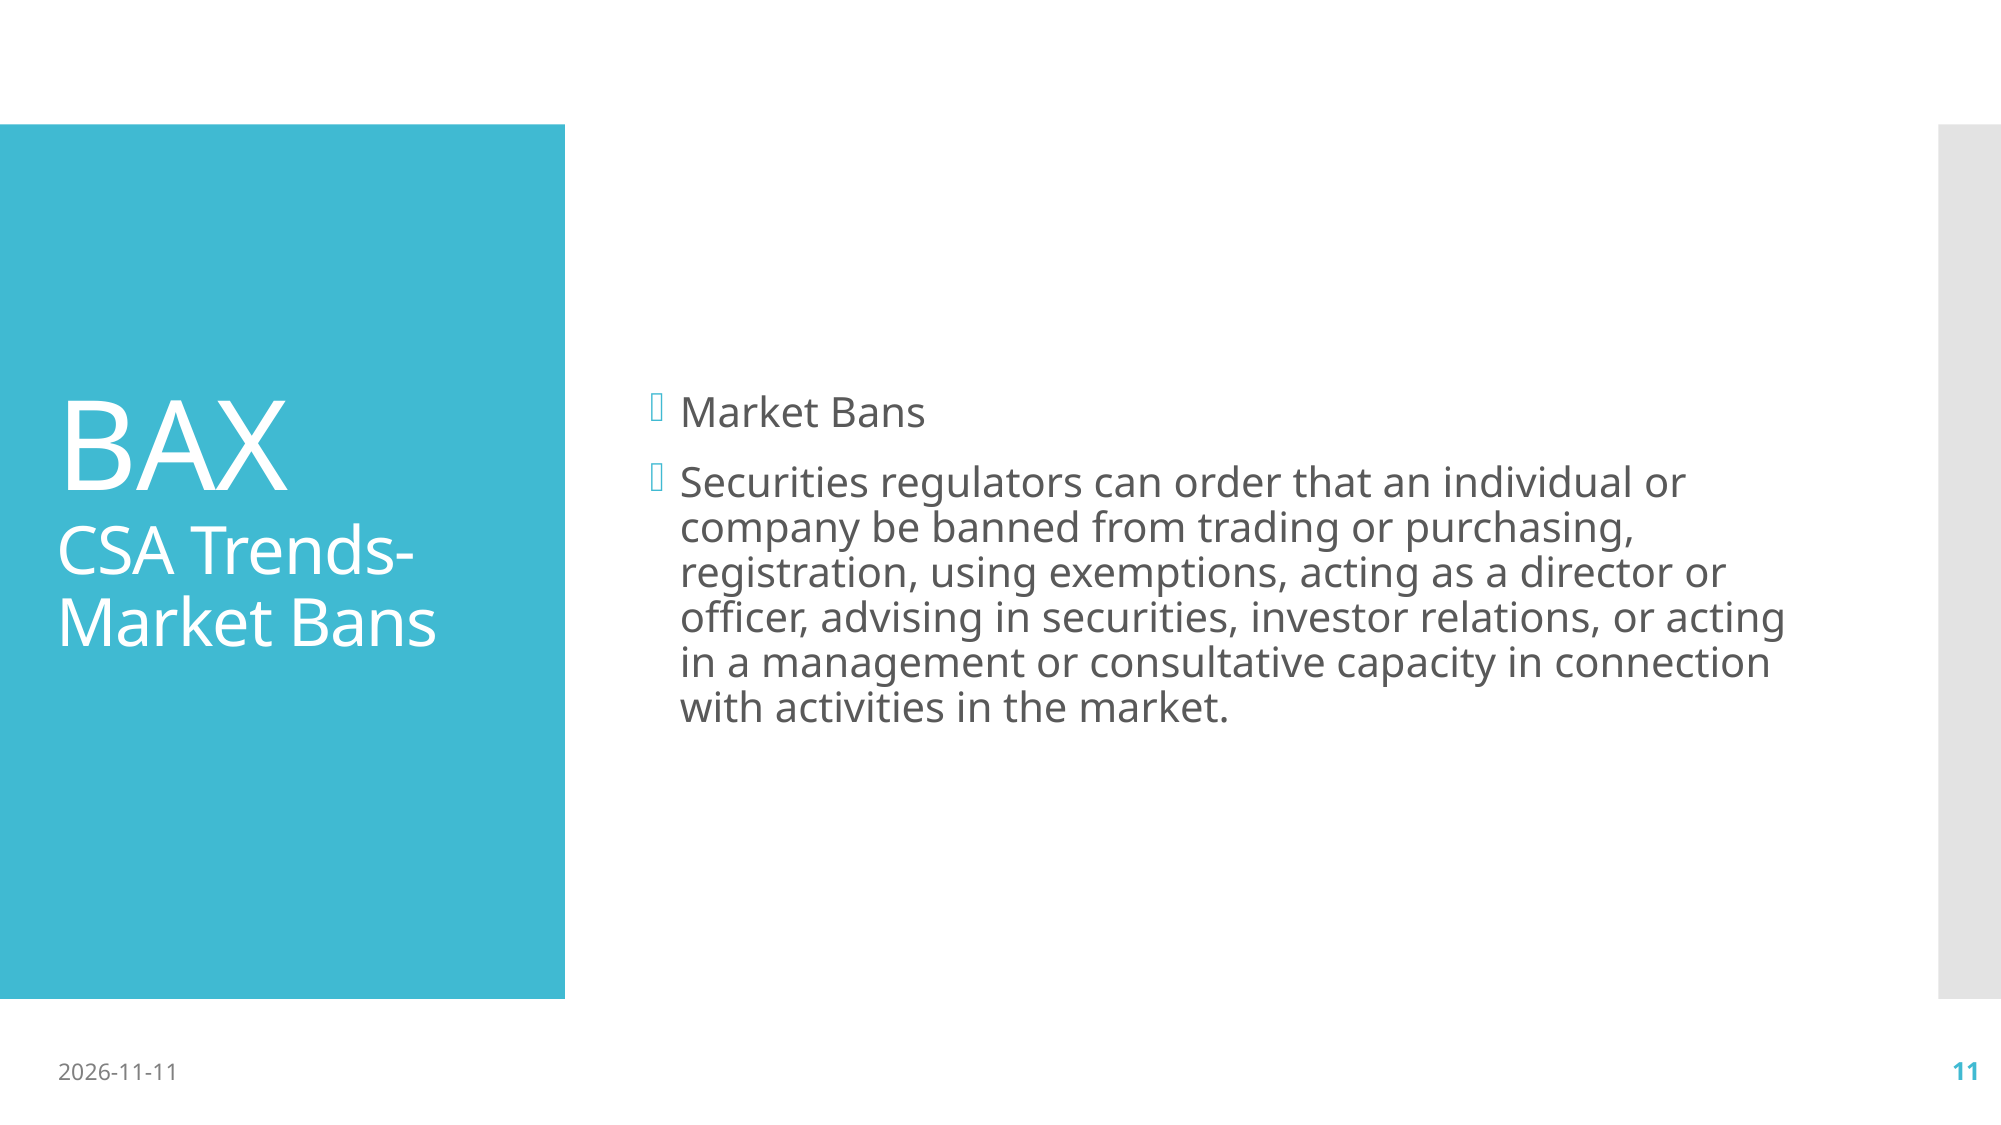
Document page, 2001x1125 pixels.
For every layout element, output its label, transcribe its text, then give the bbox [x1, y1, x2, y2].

title BAX CSA Trends- Market Bans [41, 184, 525, 940]
slide_number 11 [1744, 1042, 1996, 1103]
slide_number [43, 1042, 493, 1103]
list Market Bans Securities regulators can order that an individual or company be banned from trading or purchasing, registration, using exemptions, acting as a director or officer, advising in securities, investor relations, or acting in a management or consultative capacity in connection with activities in the market. [634, 141, 1835, 982]
